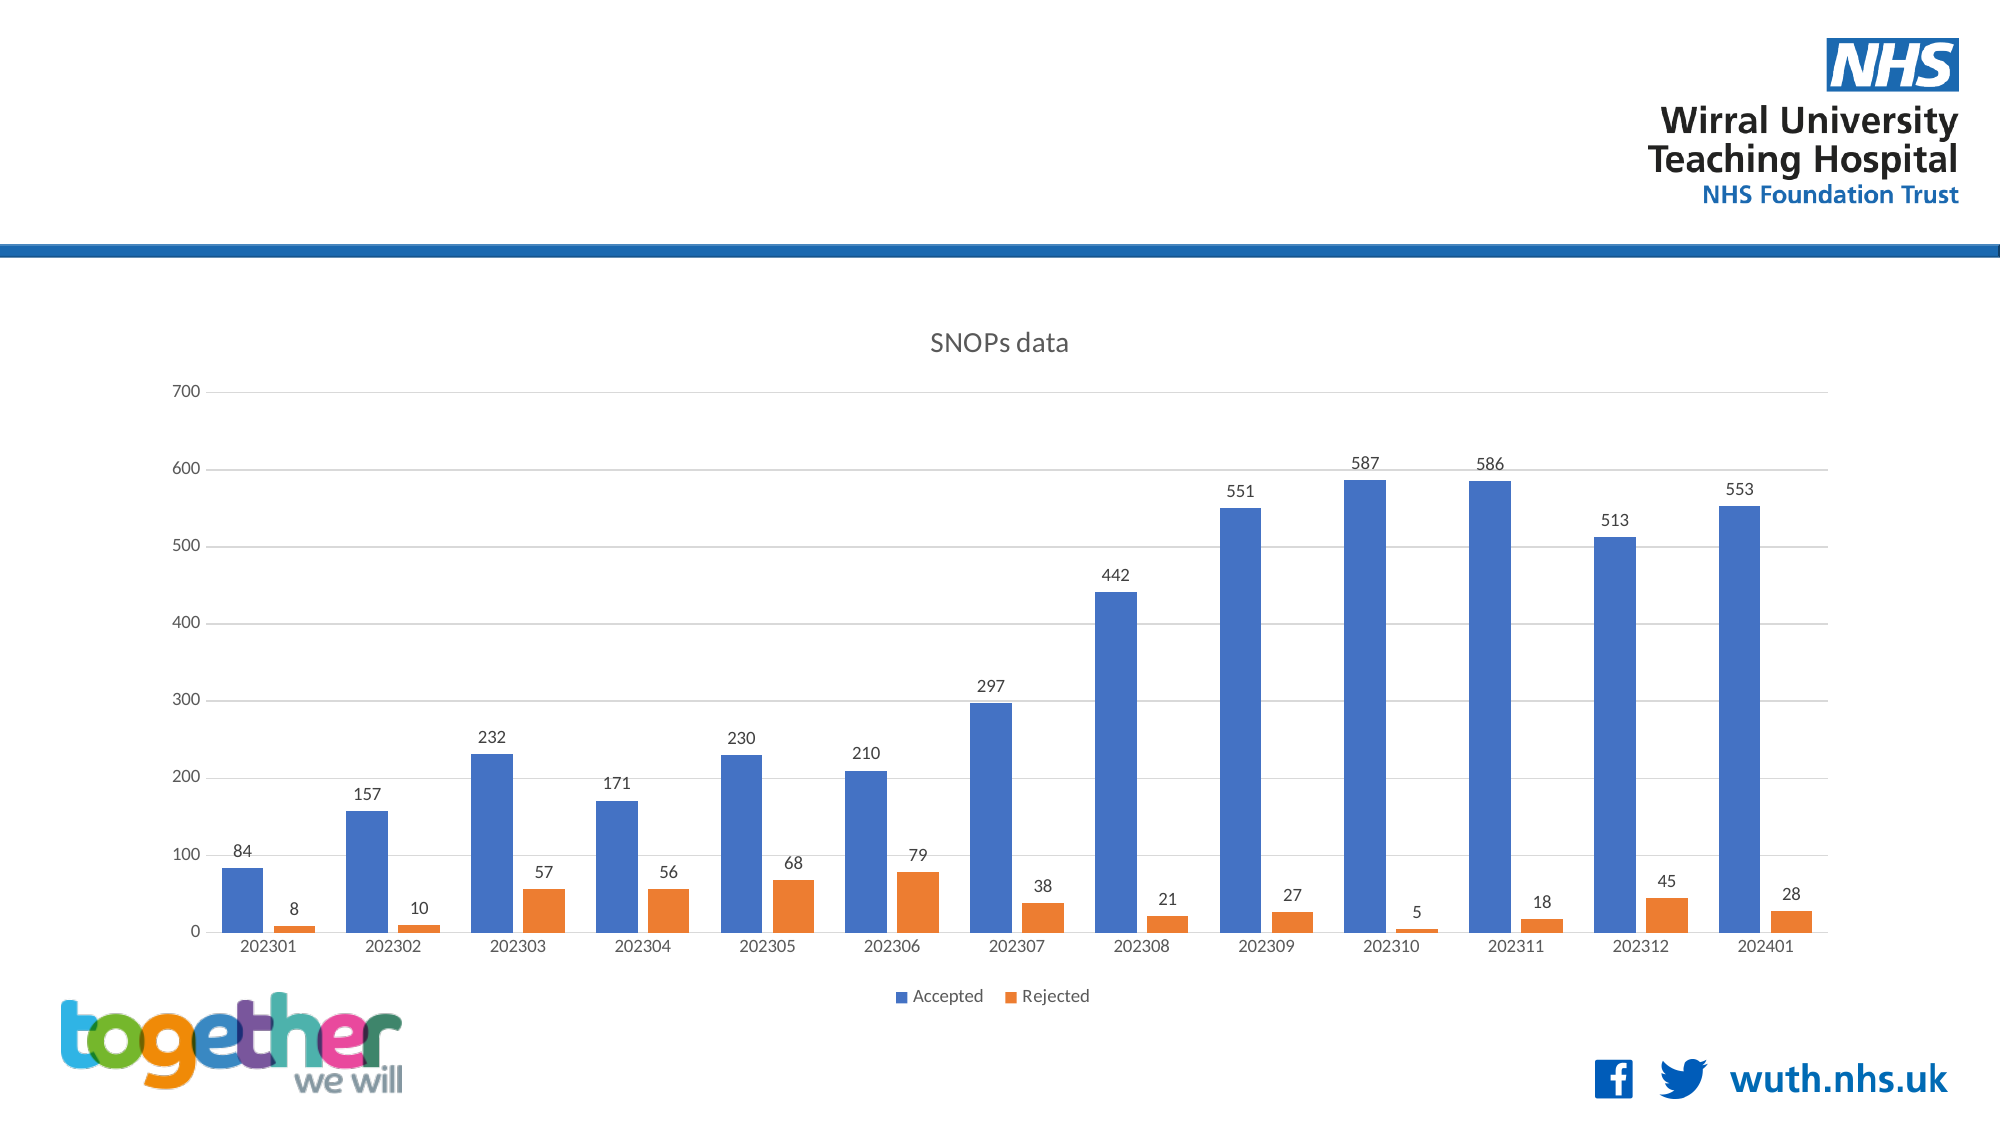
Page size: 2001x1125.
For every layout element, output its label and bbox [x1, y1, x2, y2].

picture [1591, 1059, 1965, 1099]
chart [137, 299, 1863, 1014]
picture [1636, 25, 1970, 219]
picture [61, 984, 402, 1103]
